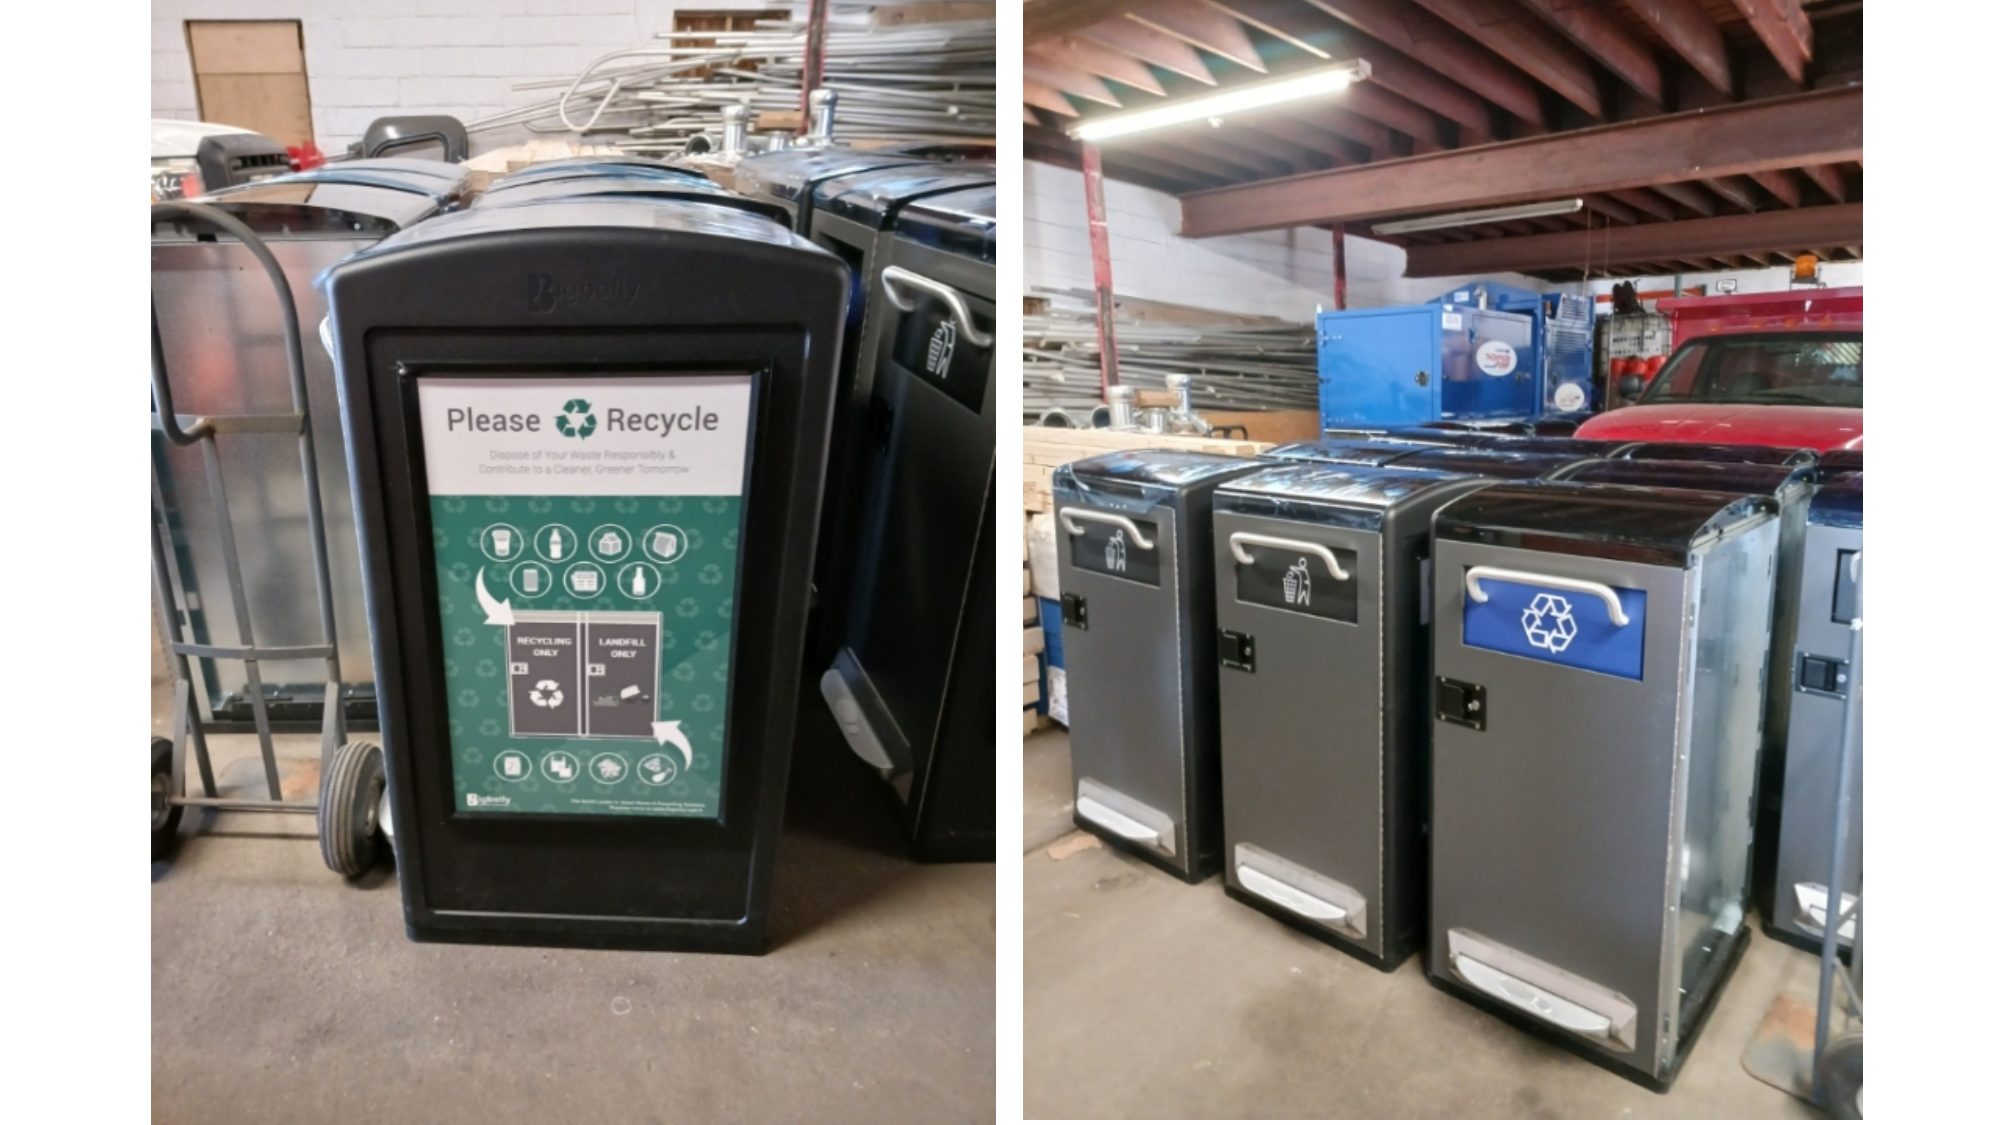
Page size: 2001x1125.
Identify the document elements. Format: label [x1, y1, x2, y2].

picture [151, 0, 996, 1125]
list [1023, 0, 1863, 1120]
